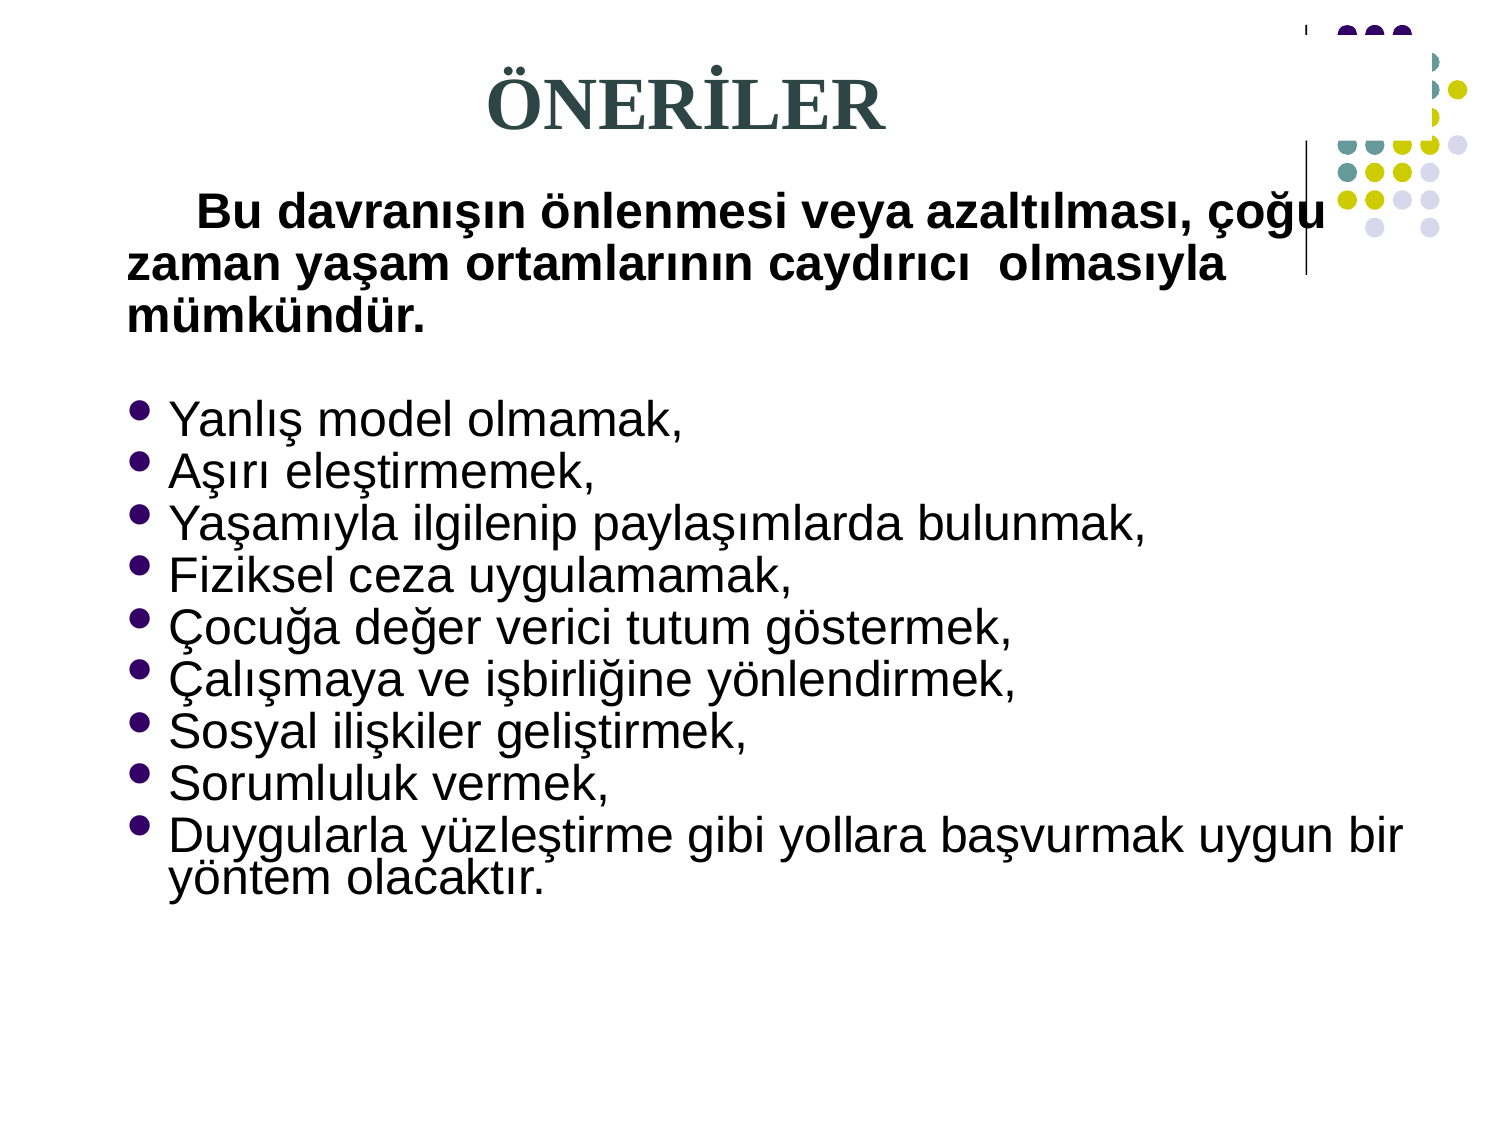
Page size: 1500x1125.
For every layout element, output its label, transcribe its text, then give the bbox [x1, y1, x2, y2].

text_box ÖNERİLER [470, 46, 901, 152]
title [81, 34, 1433, 141]
list Bu davranışın önlenmesi veya azaltılması, çoğu zaman yaşam ortamlarının caydırıcı olmasıyla mümkündür. Yanlış model olmamak, Aşırı eleştirmemek, Yaşamıyla ilgilenip paylaşımlarda bulunmak, Fiziksel ceza uygulamamak, Çocuğa değer verici tutum göstermek, Çalışmaya ve işbirliğine yönlendirmek, Sosyal ilişkiler geliştirmek, Sorumluluk vermek, Duygularla yüzleştirme gibi yollara başvurmak uygun bir yöntem olacaktır. [93, 187, 1466, 985]
